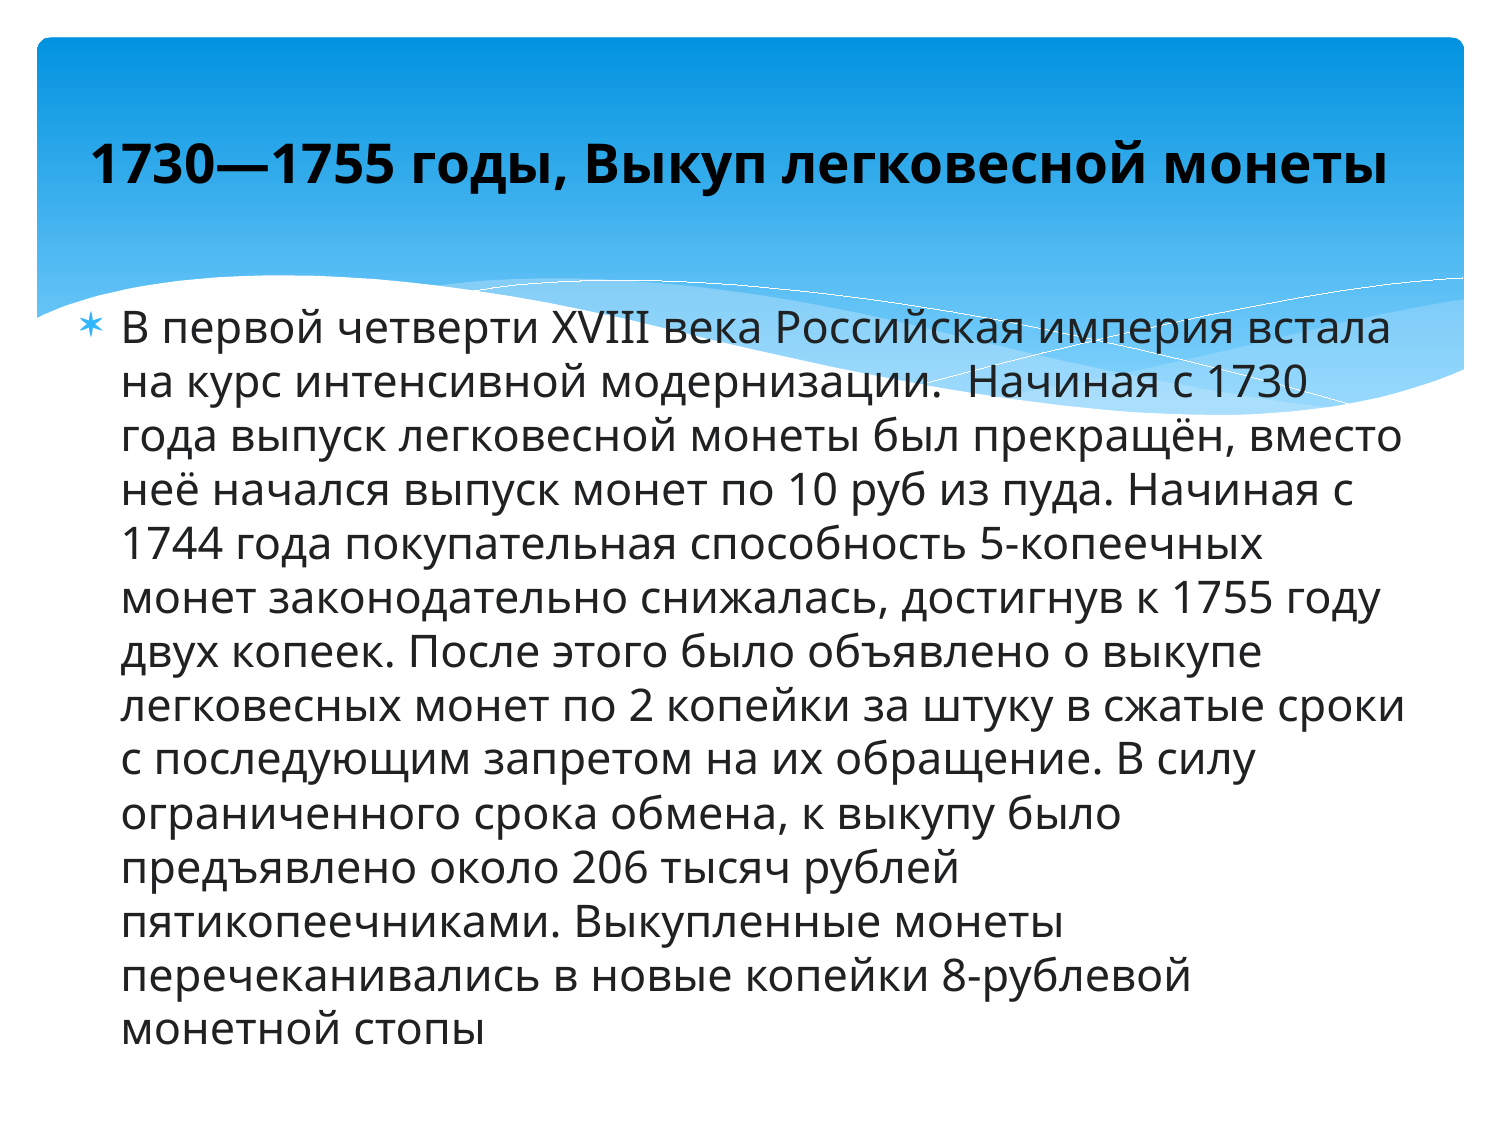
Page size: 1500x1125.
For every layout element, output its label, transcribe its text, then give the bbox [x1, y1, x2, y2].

list В первой четверти XVIII века Российская империя встала на курс интенсивной модернизации. Начиная с 1730 года выпуск легковесной монеты был прекращён, вместо неё начался выпуск монет по 10 руб из пуда. Начиная с 1744 года покупательная способность 5-копеечных монет законодательно снижалась, достигнув к 1755 году двух копеек. После этого было объявлено о выкупе легковесных монет по 2 копейки за штуку в сжатые сроки с последующим запретом на их обращение. В силу ограниченного срока обмена, к выкупу было предъявлено около 206 тысяч рублей пятикопеечниками. Выкупленные монеты перечеканивались в новые копейки 8-рублевой монетной стопы [64, 290, 1425, 1063]
title 1730—1755 годы, Выкуп легковесной монеты [64, 113, 1415, 277]
